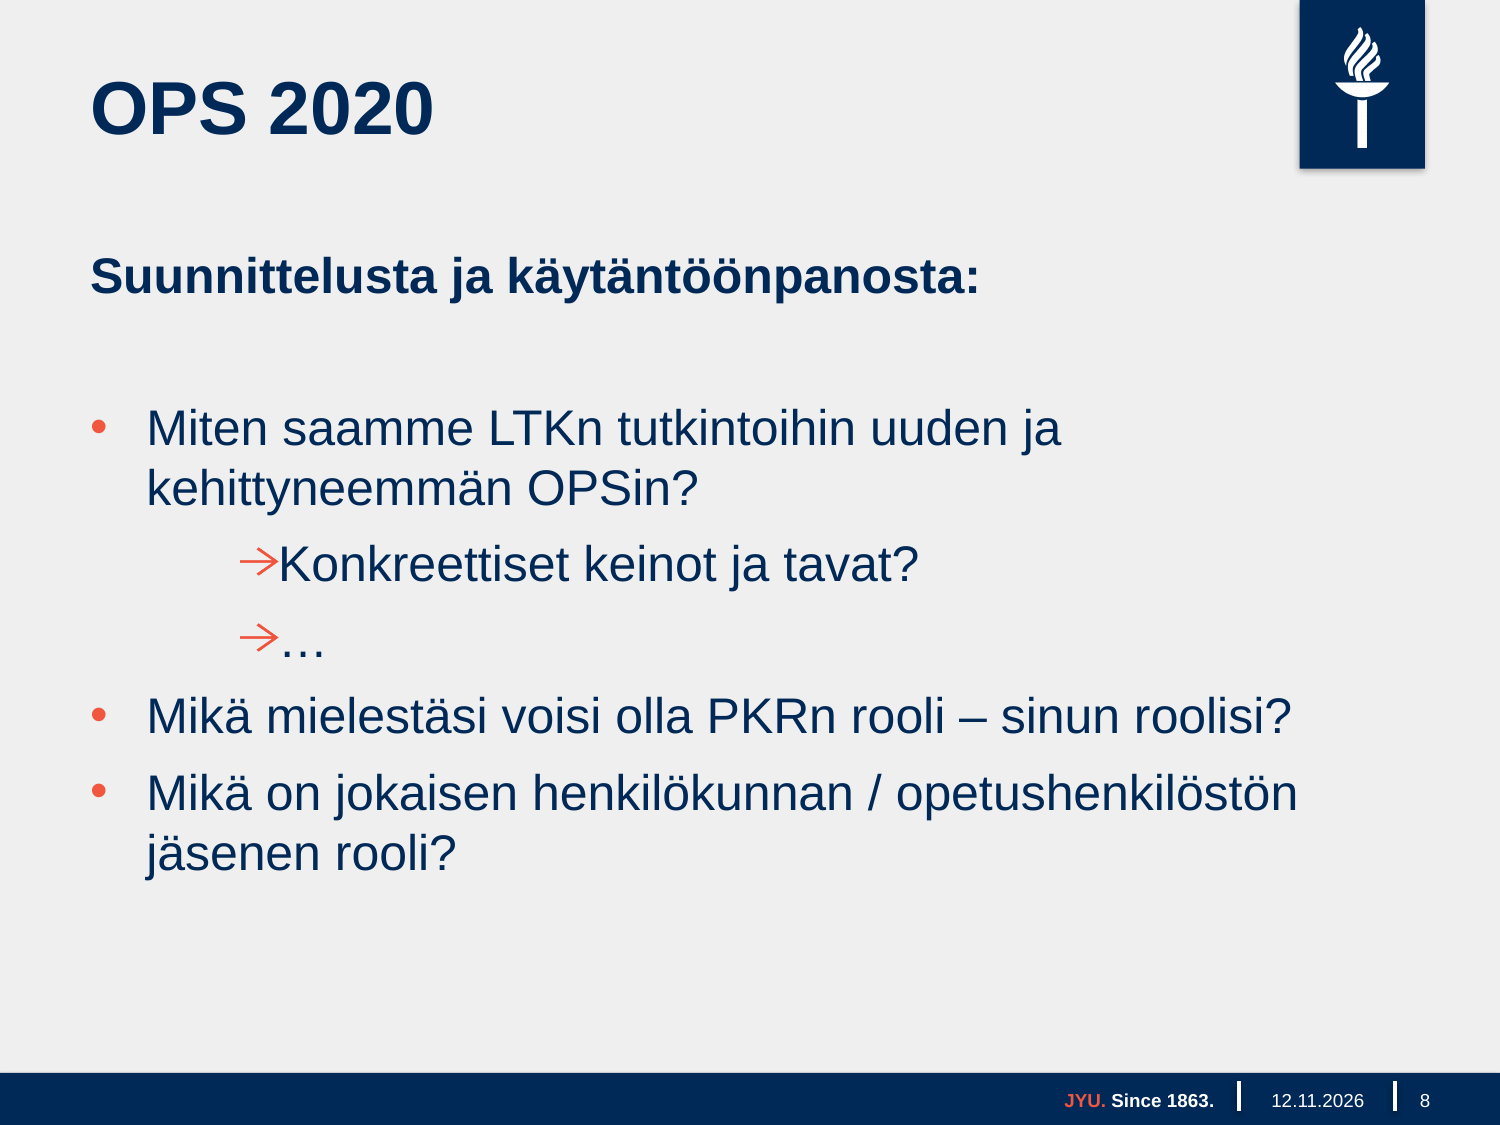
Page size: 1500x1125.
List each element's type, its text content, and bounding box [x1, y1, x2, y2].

picture [240, 547, 277, 576]
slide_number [1249, 1081, 1386, 1112]
footer JYU. Since 1863. [876, 1081, 1229, 1112]
list Suunnittelusta ja käytäntöönpanosta: Miten saamme LTKn tutkintoihin uuden ja kehittyneemmän OPSin? Konkreettiset keinot ja tavat? … Mikä mielestäsi voisi olla PKRn rooli – sinun roolisi? Mikä on jokaisen henkilökunnan / opetushenkilöstön jäsenen rooli? [75, 236, 1425, 984]
picture [1335, 27, 1389, 148]
title OPS 2020 [75, 20, 1284, 189]
slide_number 8 [1405, 1081, 1480, 1112]
picture [240, 623, 277, 652]
